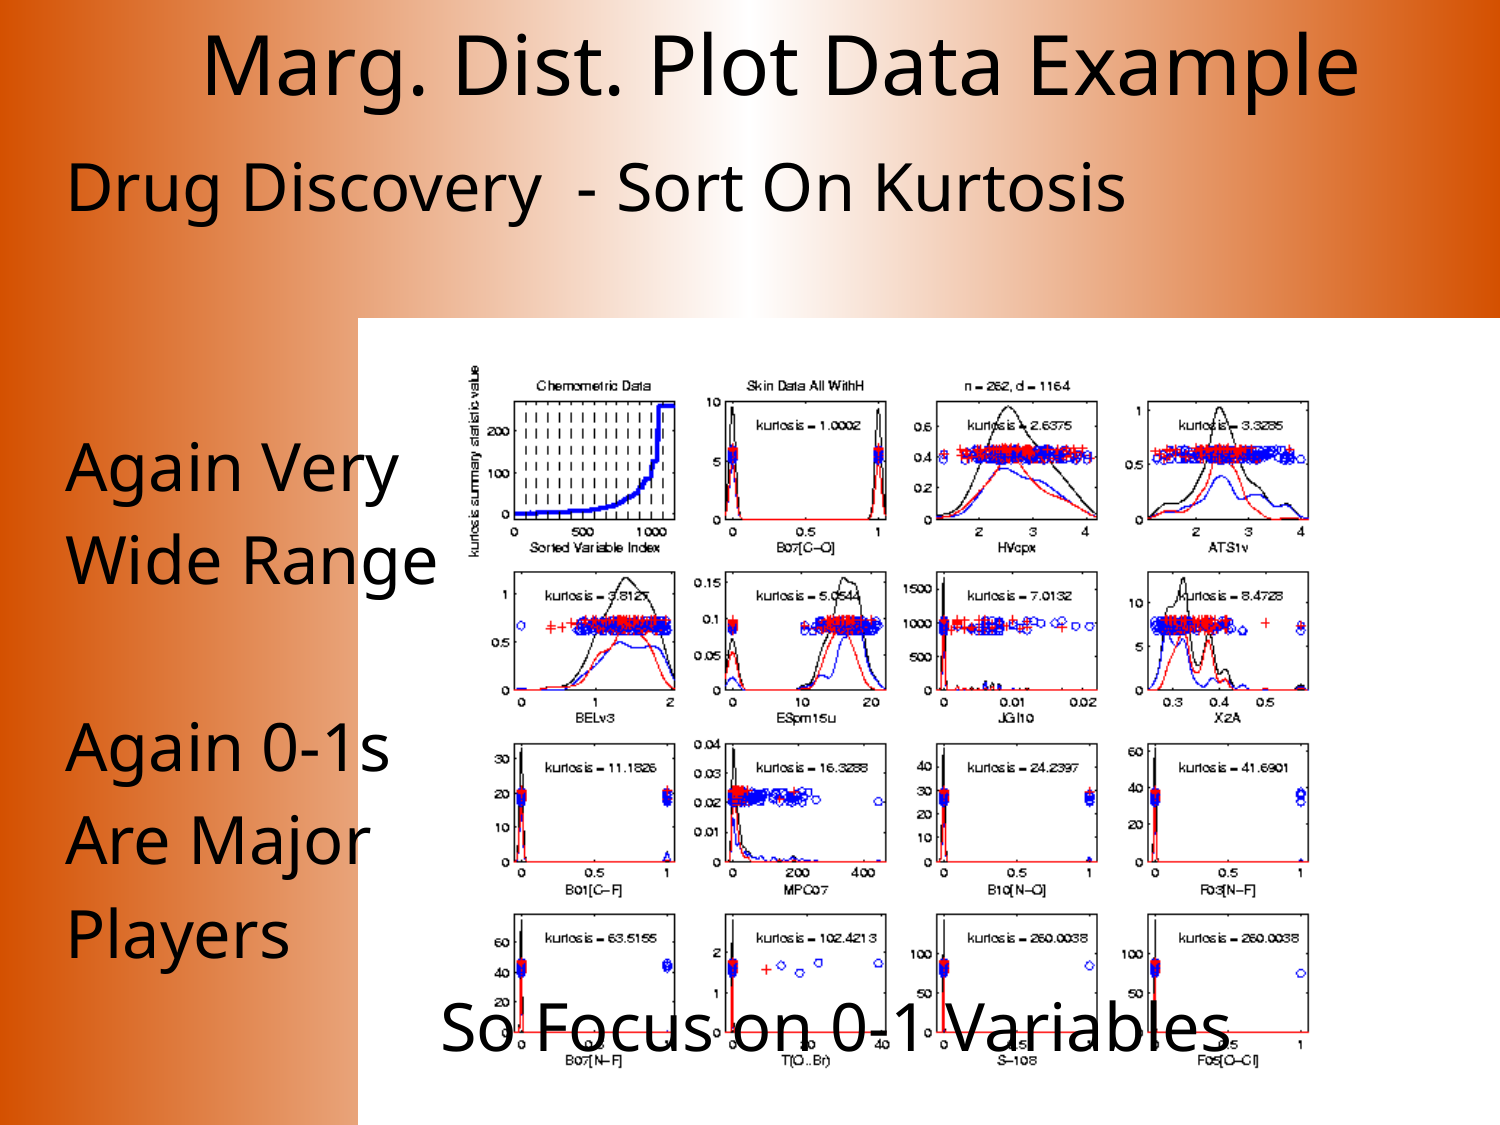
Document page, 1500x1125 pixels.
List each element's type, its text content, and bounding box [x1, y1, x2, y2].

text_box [229, 741, 233, 826]
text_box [229, 461, 233, 736]
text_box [229, 125, 233, 456]
text_box [375, 203, 379, 314]
title Marg. Dist. Plot Data Example [125, 0, 1438, 125]
text_box [469, 314, 510, 318]
text_box [375, 125, 379, 183]
picture [358, 318, 1500, 1125]
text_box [229, 832, 233, 1125]
text_box [978, 314, 1025, 318]
